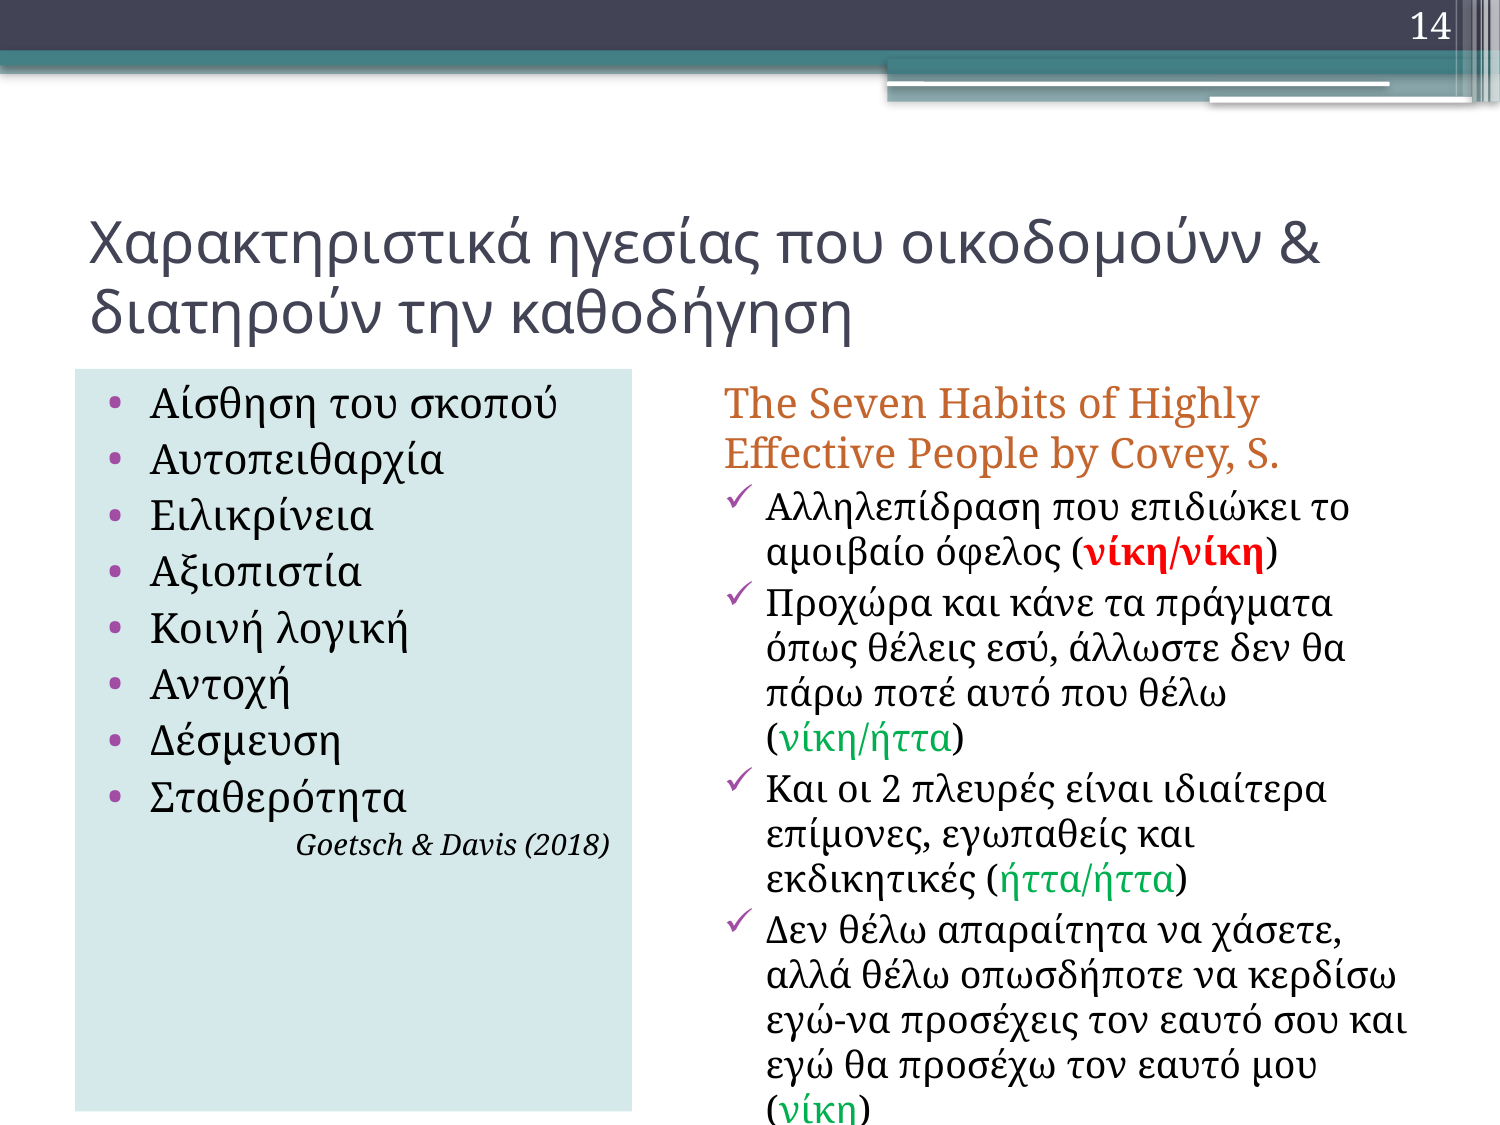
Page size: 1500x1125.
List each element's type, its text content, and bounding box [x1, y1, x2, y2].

title Χαρακτηριστικά ηγεσίας που οικοδομούνν & διατηρούν την καθοδήγηση [75, 187, 1425, 363]
list The Seven Habits of Highly Effective People by Covey, S. Αλληλεπίδραση που επιδιώκει το αμοιβαίο όφελος (νίκη/νίκη) Προχώρα και κάνε τα πράγματα όπως θέλεις εσύ, άλλωστε δεν θα πάρω ποτέ αυτό που θέλω (νίκη/ήττα) Και οι 2 πλευρές είναι ιδιαίτερα επίμονες, εγωπαθείς και εκδικητικές (ήττα/ήττα) Δεν θέλω απαραίτητα να χάσετε, αλλά θέλω οπωσδήποτε να κερδίσω εγώ-να προσέχεις τον εαυτό σου και εγώ θα προσέχω τον εαυτό μου (νίκη) [690, 368, 1425, 1112]
list Αίσθηση του σκοπού Αυτοπειθαρχία Ειλικρίνεια Αξιοπιστία Κοινή λογική Αντοχή Δέσμευση Σταθερότητα Goetsch & Davis (2018) [75, 368, 632, 1112]
slide_number 14 [1341, 0, 1466, 61]
